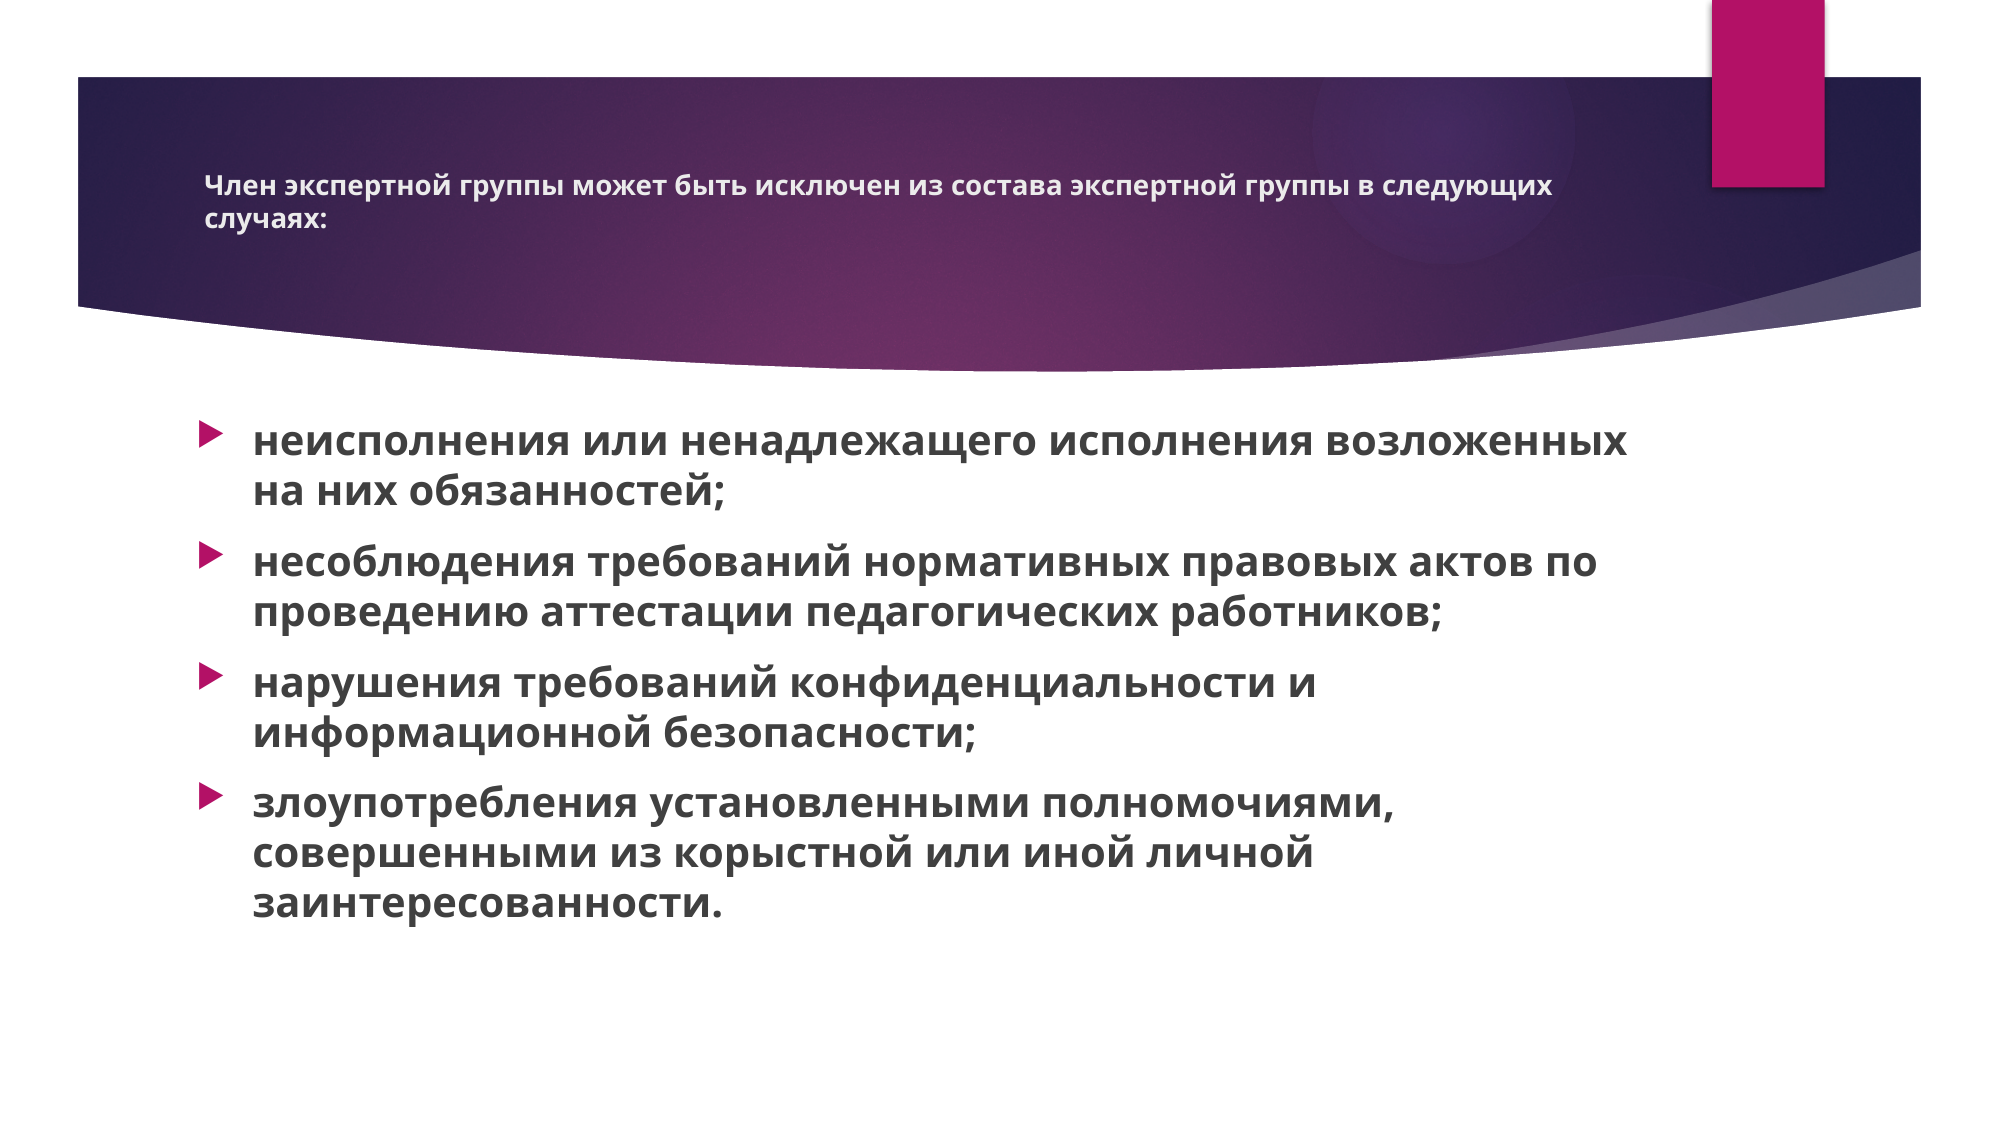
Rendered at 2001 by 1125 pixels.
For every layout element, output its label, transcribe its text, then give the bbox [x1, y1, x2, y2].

title Член экспертной группы может быть исключен из состава экспертной группы в следующих случаях: [189, 159, 1627, 276]
list неисполнения или ненадлежащего исполнения возложенных на них обязанностей; несоблюдения требований нормативных правовых актов по проведению аттестации педагогических работников; нарушения требований конфиденциальности и информационной безопасности; злоупотребления установленными полномочиями, совершенными из корыстной или иной личной заинтересованности. [181, 406, 1649, 1025]
